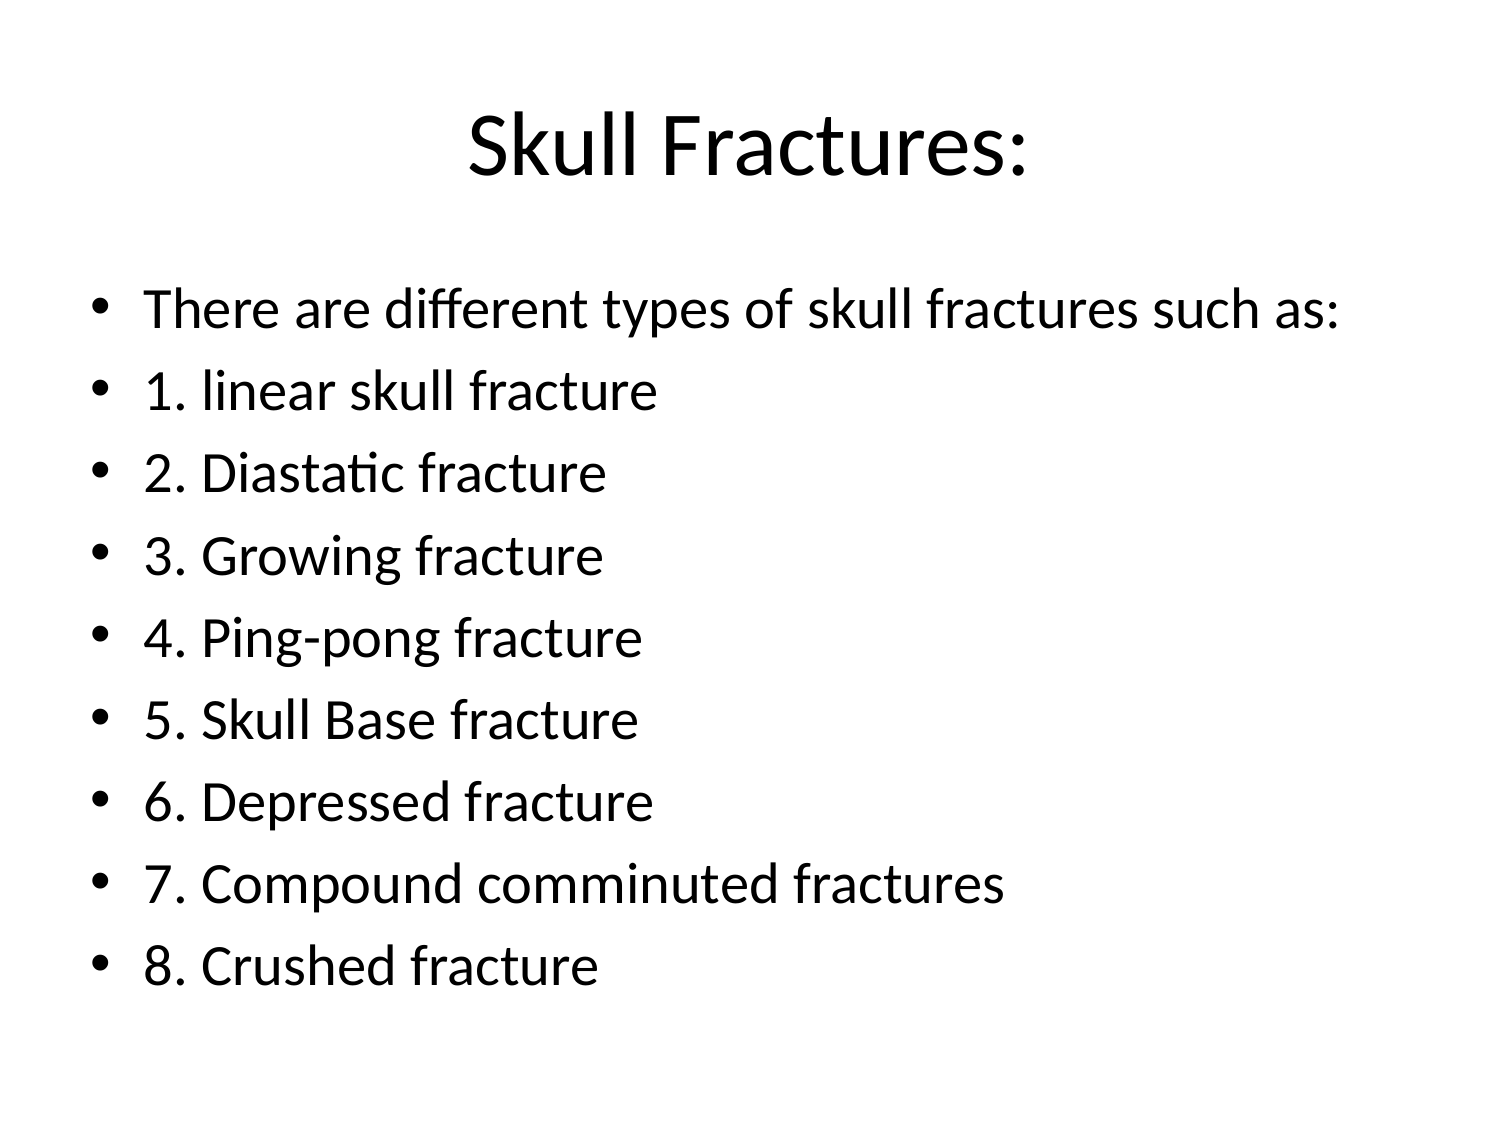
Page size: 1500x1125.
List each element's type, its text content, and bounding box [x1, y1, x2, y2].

title Skull Fractures: [75, 45, 1425, 233]
list There are different types of skull fractures such as: 1. linear skull fracture 2. Diastatic fracture 3. Growing fracture 4. Ping-pong fracture 5. Skull Base fracture 6. Depressed fracture 7. Compound comminuted fractures 8. Crushed fracture [75, 262, 1425, 1005]
